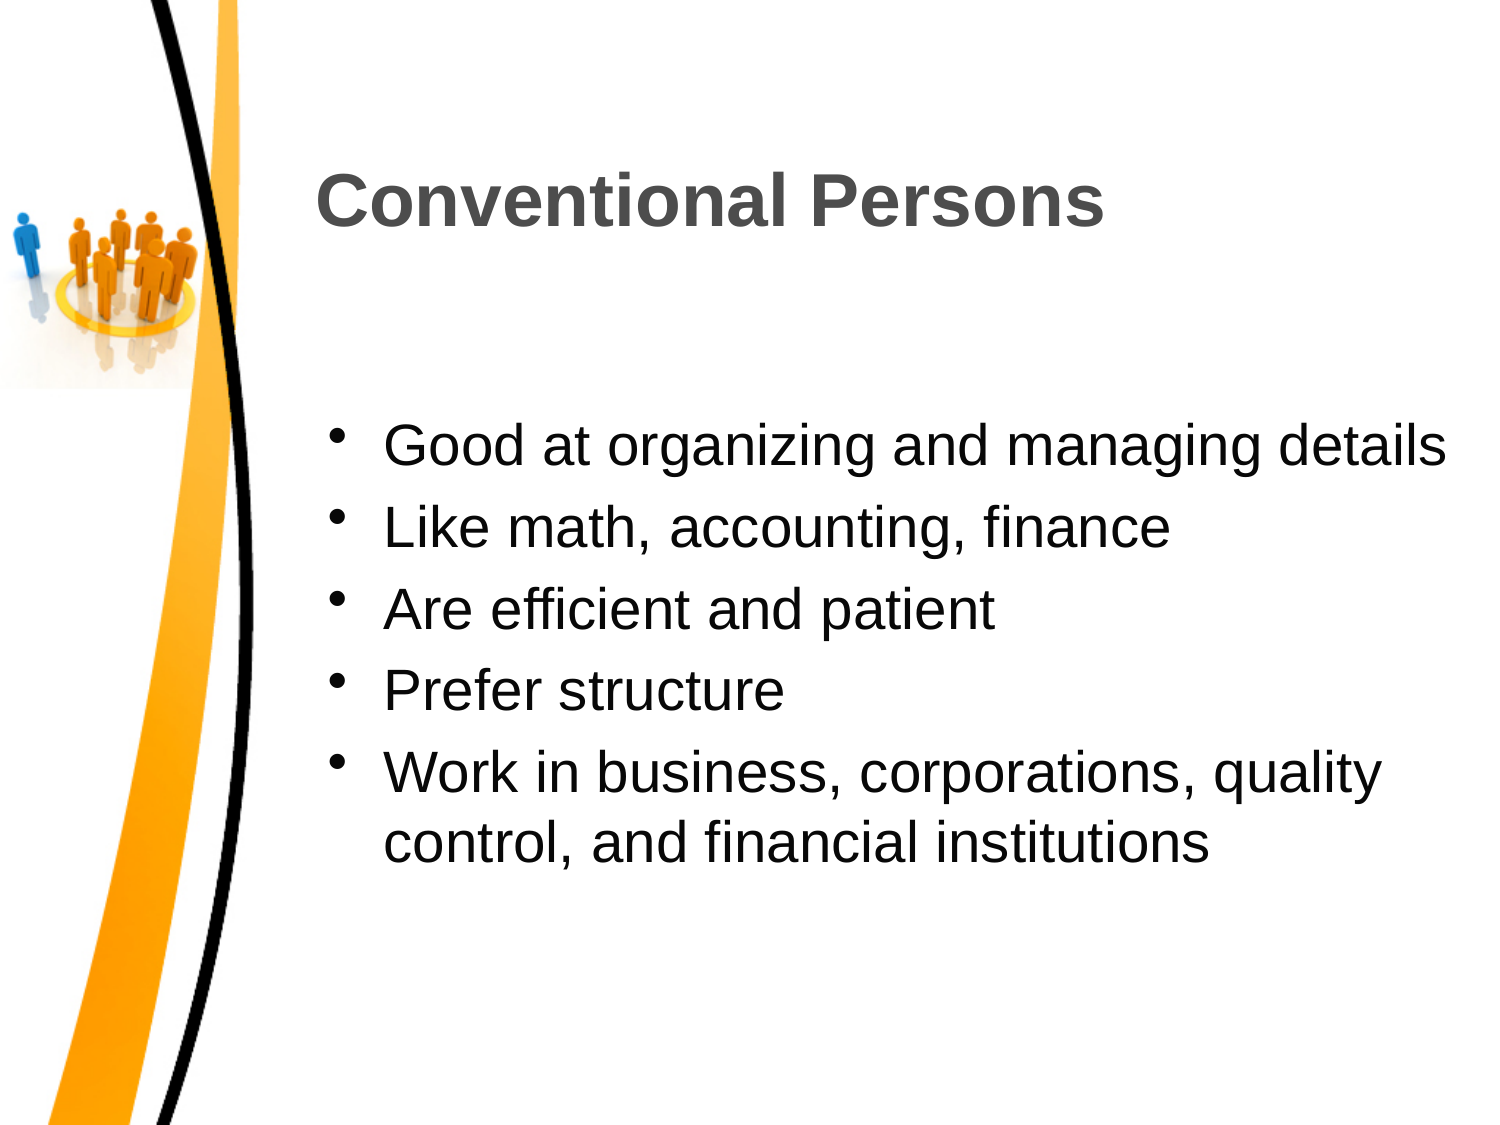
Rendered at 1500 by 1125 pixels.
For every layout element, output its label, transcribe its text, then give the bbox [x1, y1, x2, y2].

picture [0, 0, 1500, 1125]
title Conventional Persons [300, 137, 1470, 257]
list Good at organizing and managing details Like math, accounting, finance Are efficient and patient Prefer structure Work in business, corporations, quality control, and financial institutions [312, 399, 1480, 1015]
